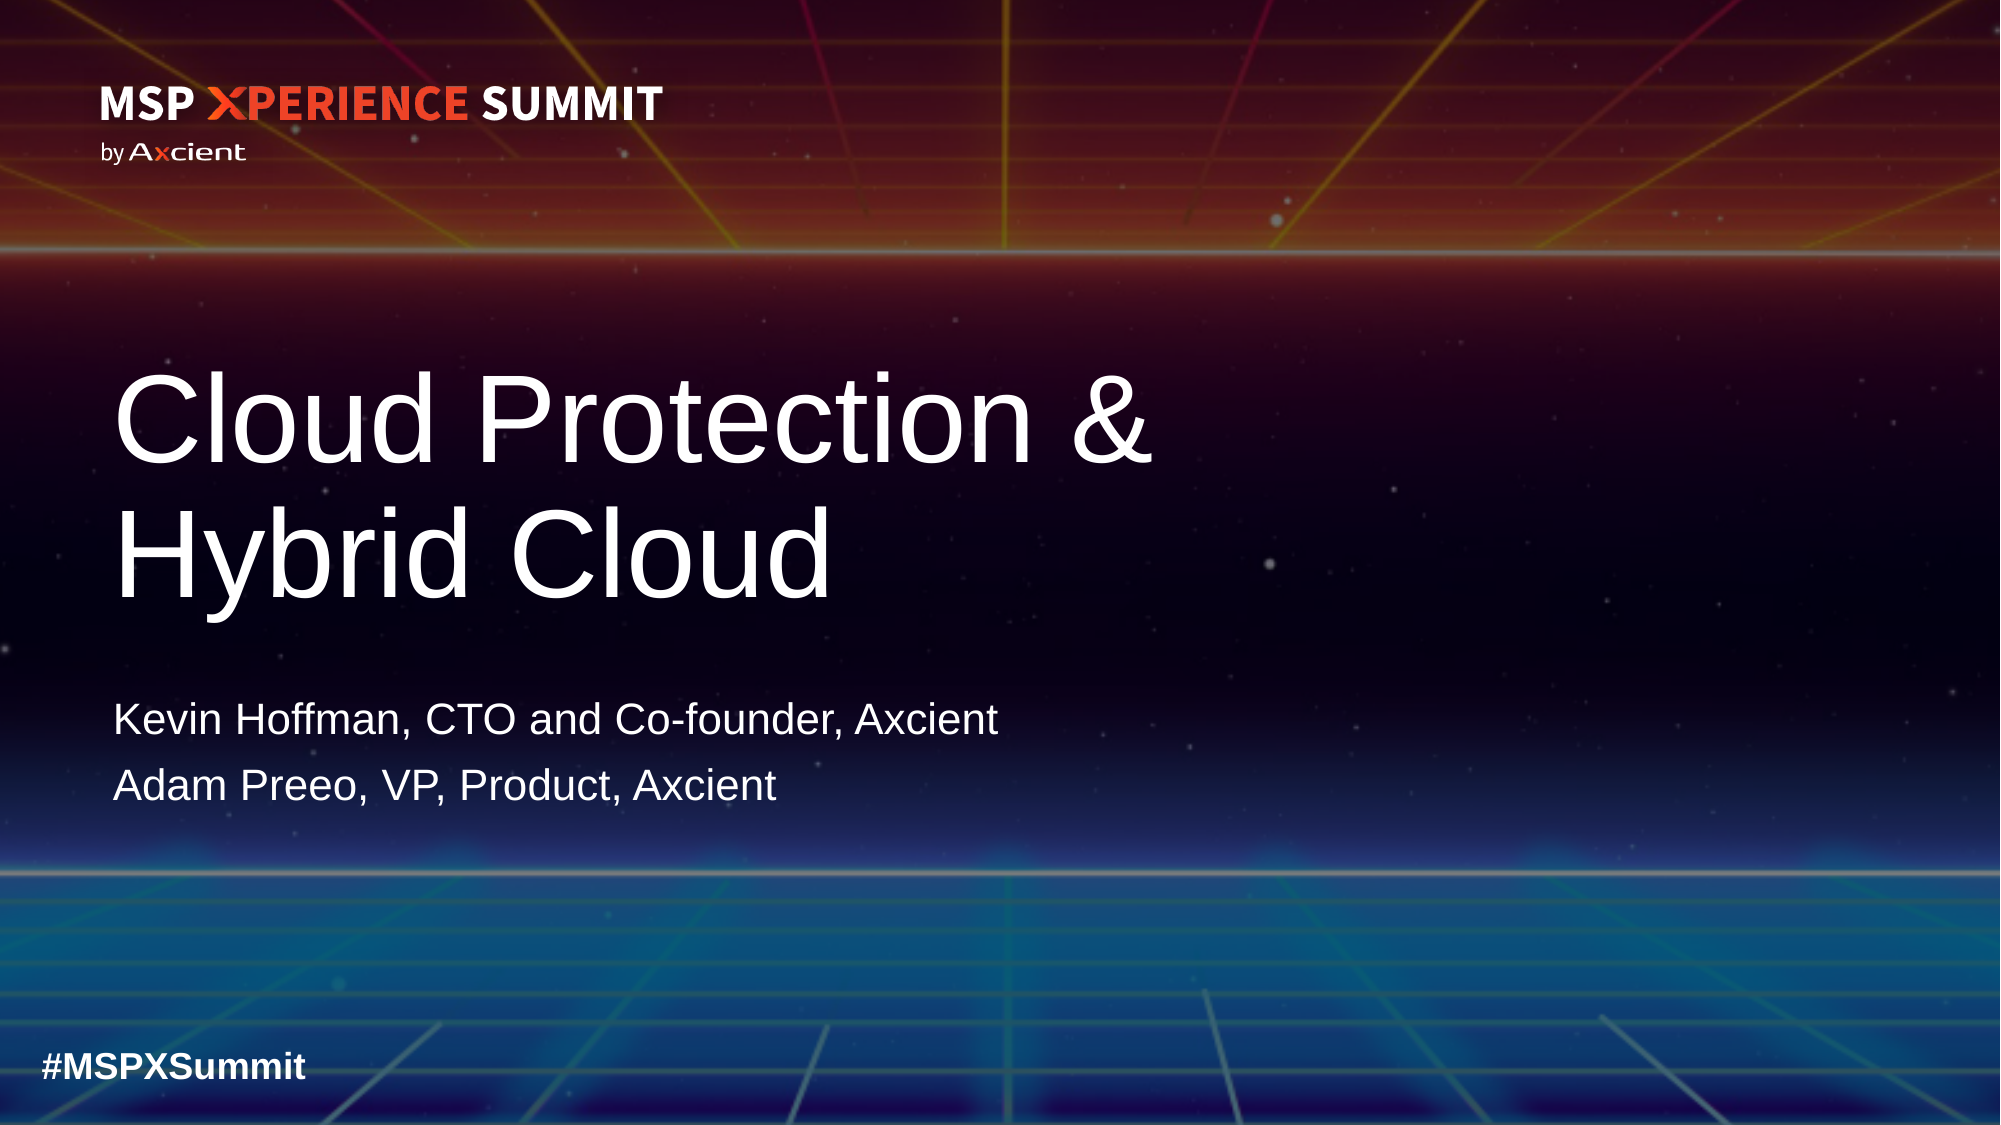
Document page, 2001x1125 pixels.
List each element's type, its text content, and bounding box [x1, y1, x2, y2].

title Cloud Protection & Hybrid Cloud [97, 302, 1839, 633]
picture [97, 77, 664, 165]
subtitle Kevin Hoffman, CTO and Co-founder, Axcient Adam Preeo, VP, Product, Axcient [97, 688, 1598, 818]
